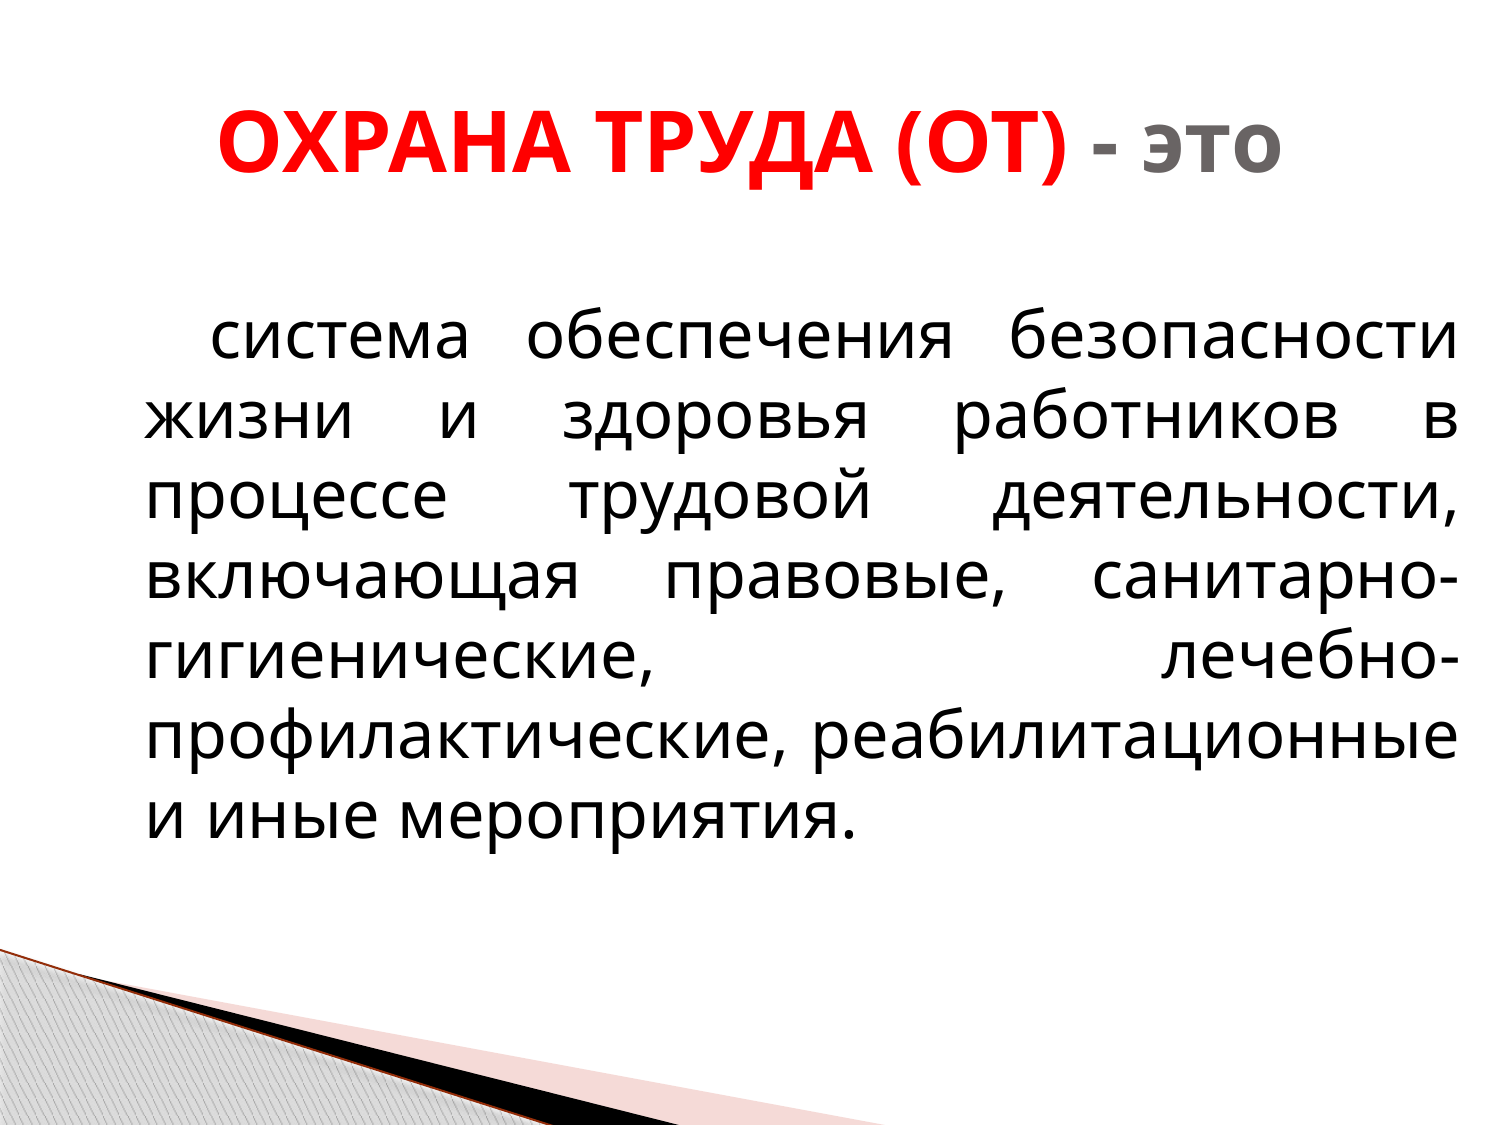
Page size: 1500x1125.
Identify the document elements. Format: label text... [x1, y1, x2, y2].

list система обеспечения безопасности жизни и здоровья работников в процессе трудовой деятельности, включающая правовые, санитарно-гигиенические, лечебно-профилактические, реабилитационные и иные мероприятия. [70, 284, 1477, 980]
title ОХРАНА ТРУДА (ОТ) - это [75, 45, 1425, 233]
